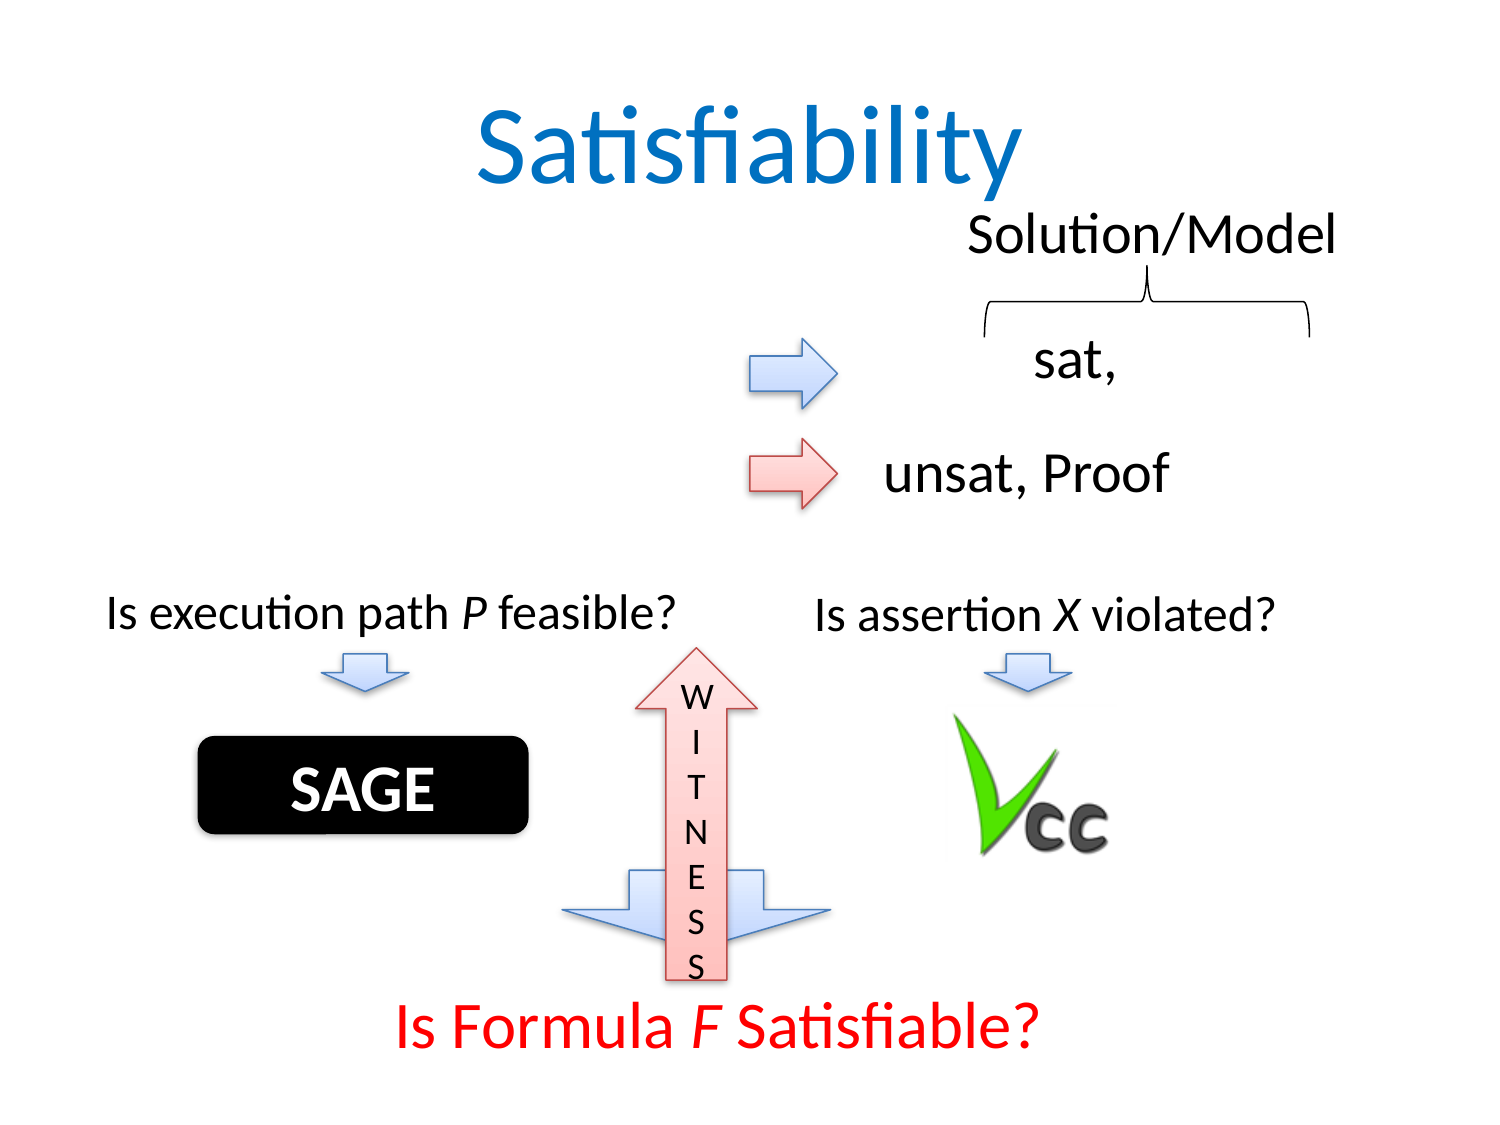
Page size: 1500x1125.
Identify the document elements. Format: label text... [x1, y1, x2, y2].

text_box [983, 653, 1073, 693]
text_box unsat, Proof [869, 426, 1186, 512]
text_box [561, 869, 660, 940]
text_box SAGE [197, 735, 529, 835]
text_box Is Formula F Satisfiable? [379, 974, 1058, 1070]
picture [932, 699, 1124, 871]
text_box [983, 273, 1311, 338]
text_box [749, 437, 839, 510]
text_box [320, 653, 410, 693]
text_box Is assertion X violated? [799, 573, 1293, 649]
text_box WI TNESS [634, 647, 758, 981]
text_box [732, 869, 832, 940]
text_box Solution/Model [952, 187, 1354, 273]
title Satisfiability [75, 45, 1425, 233]
text_box Is execution path P feasible? [90, 572, 694, 647]
text_box [749, 337, 839, 410]
